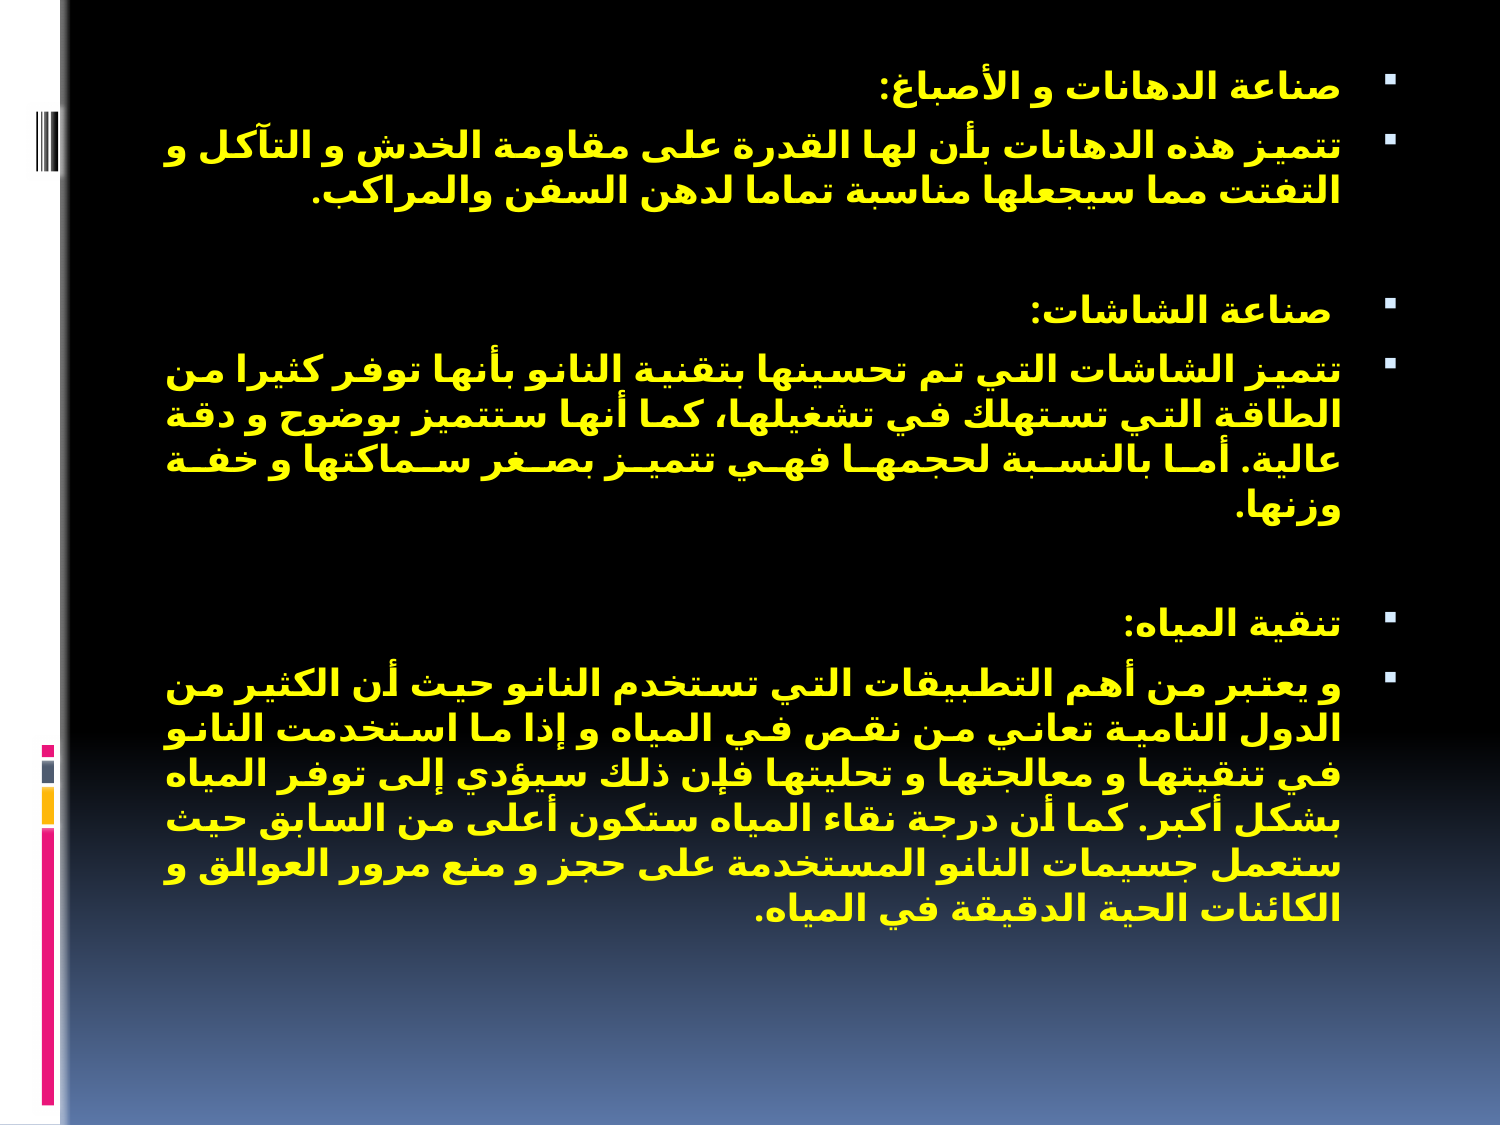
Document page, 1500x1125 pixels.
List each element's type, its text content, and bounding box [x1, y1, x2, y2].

list صناعة الدهانات و الأصباغ: تتميز هذه الدهانات بأن لها القدرة على مقاومة الخدش و التآكل و التفتت مما سيجعلها مناسبة تماما لدهن السفن والمراكب. صناعة الشاشات: تتميز الشاشات التي تم تحسينها بتقنية النانو بأنها توفر كثيرا من الطاقة التي تستهلك في تشغيلها، كما أنها ستتميز بوضوح و دقة عالية. أما بالنسبة لحجمها فهي تتميز بصغر سماكتها و خفة وزنها. تنقية المياه: و يعتبر من أهم التطبيقات التي تستخدم النانو حيث أن الكثير من الدول النامية تعاني من نقص في المياه و إذا ما استخدمت النانو في تنقيتها و معالجتها و تحليتها فإن ذلك سيؤدي إلى توفر المياه بشكل أكبر. كما أن درجة نقاء المياه ستكون أعلى من السابق حيث ستعمل جسيمات النانو المستخدمة على حجز و منع مرور العوالق و الكائنات الحية الدقيقة في المياه. [150, 54, 1425, 1043]
